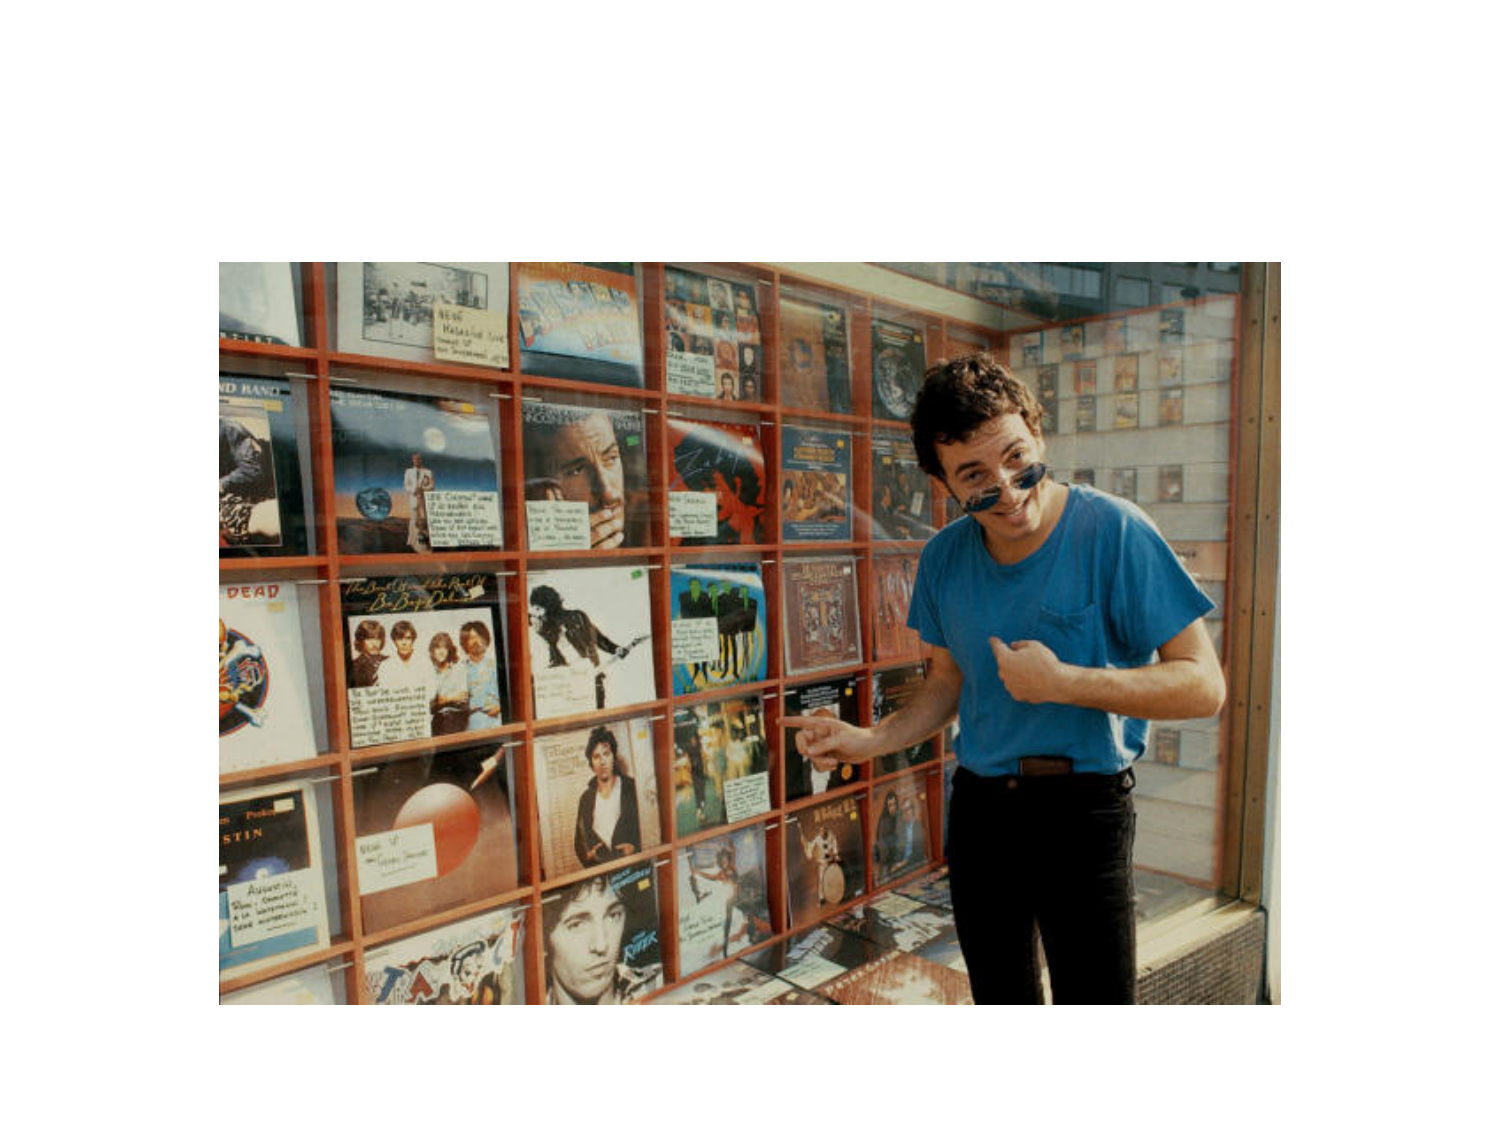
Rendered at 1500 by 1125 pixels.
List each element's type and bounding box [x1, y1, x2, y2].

list [219, 262, 1281, 1006]
